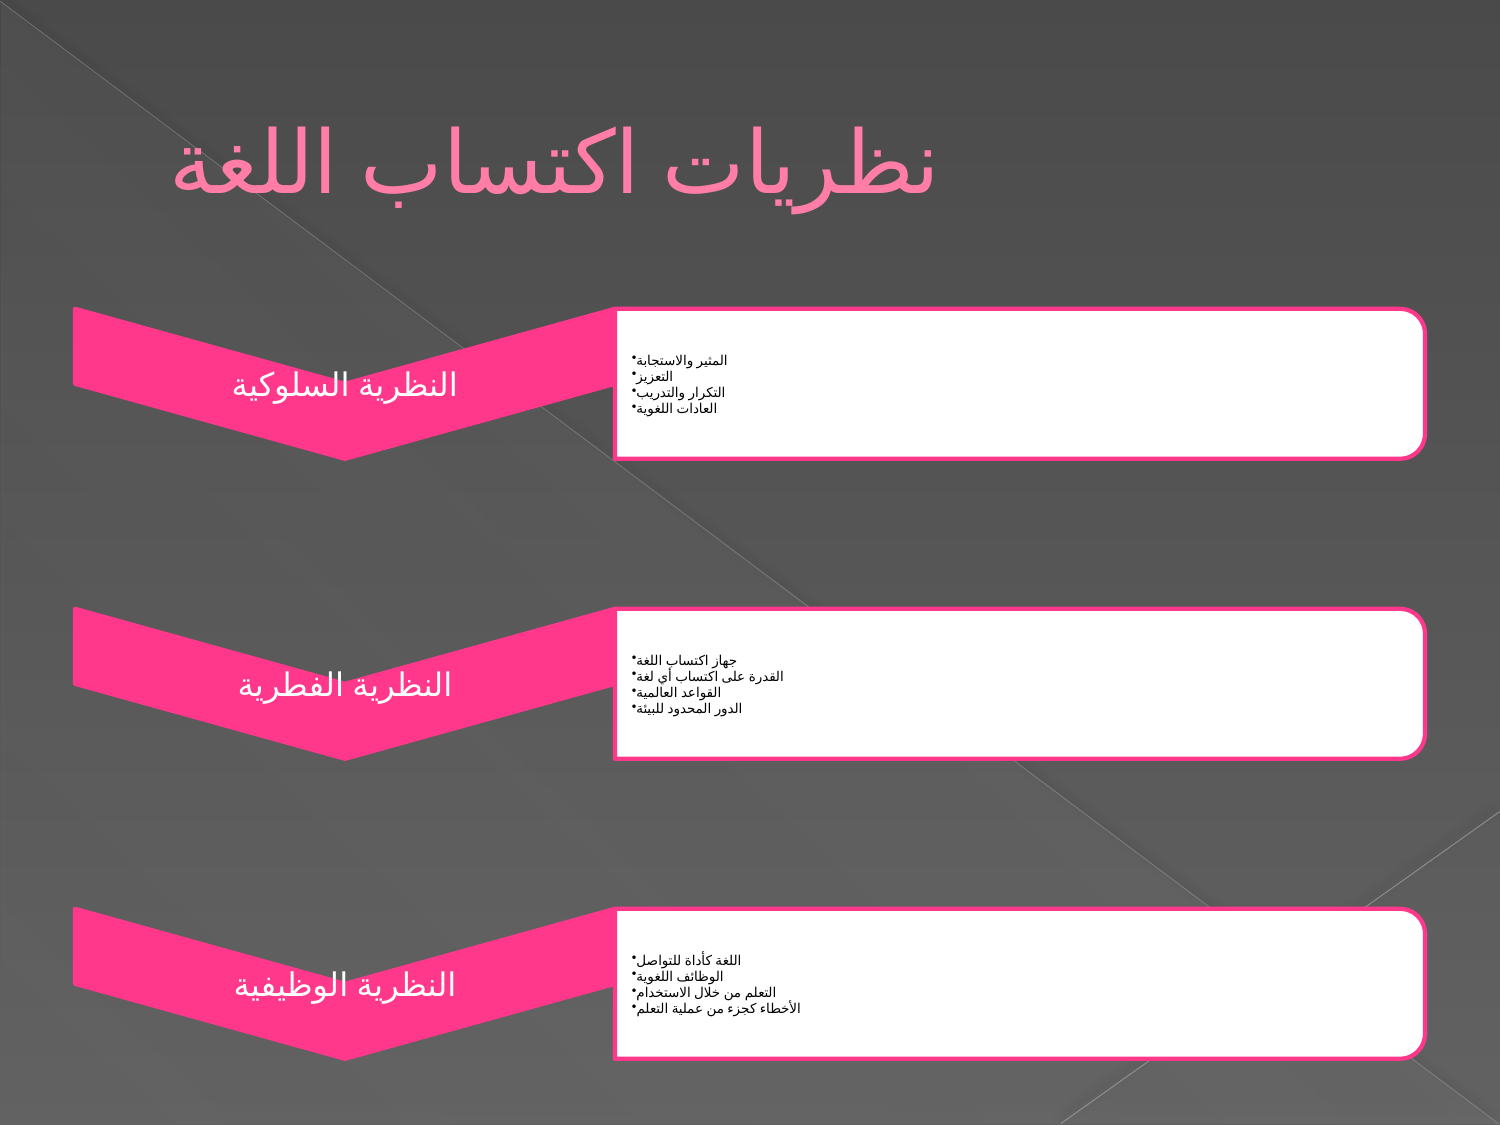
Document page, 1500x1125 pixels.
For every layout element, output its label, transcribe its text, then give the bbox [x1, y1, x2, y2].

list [74, 308, 1426, 1060]
title نظريات اكتساب اللغة [75, 43, 1425, 274]
